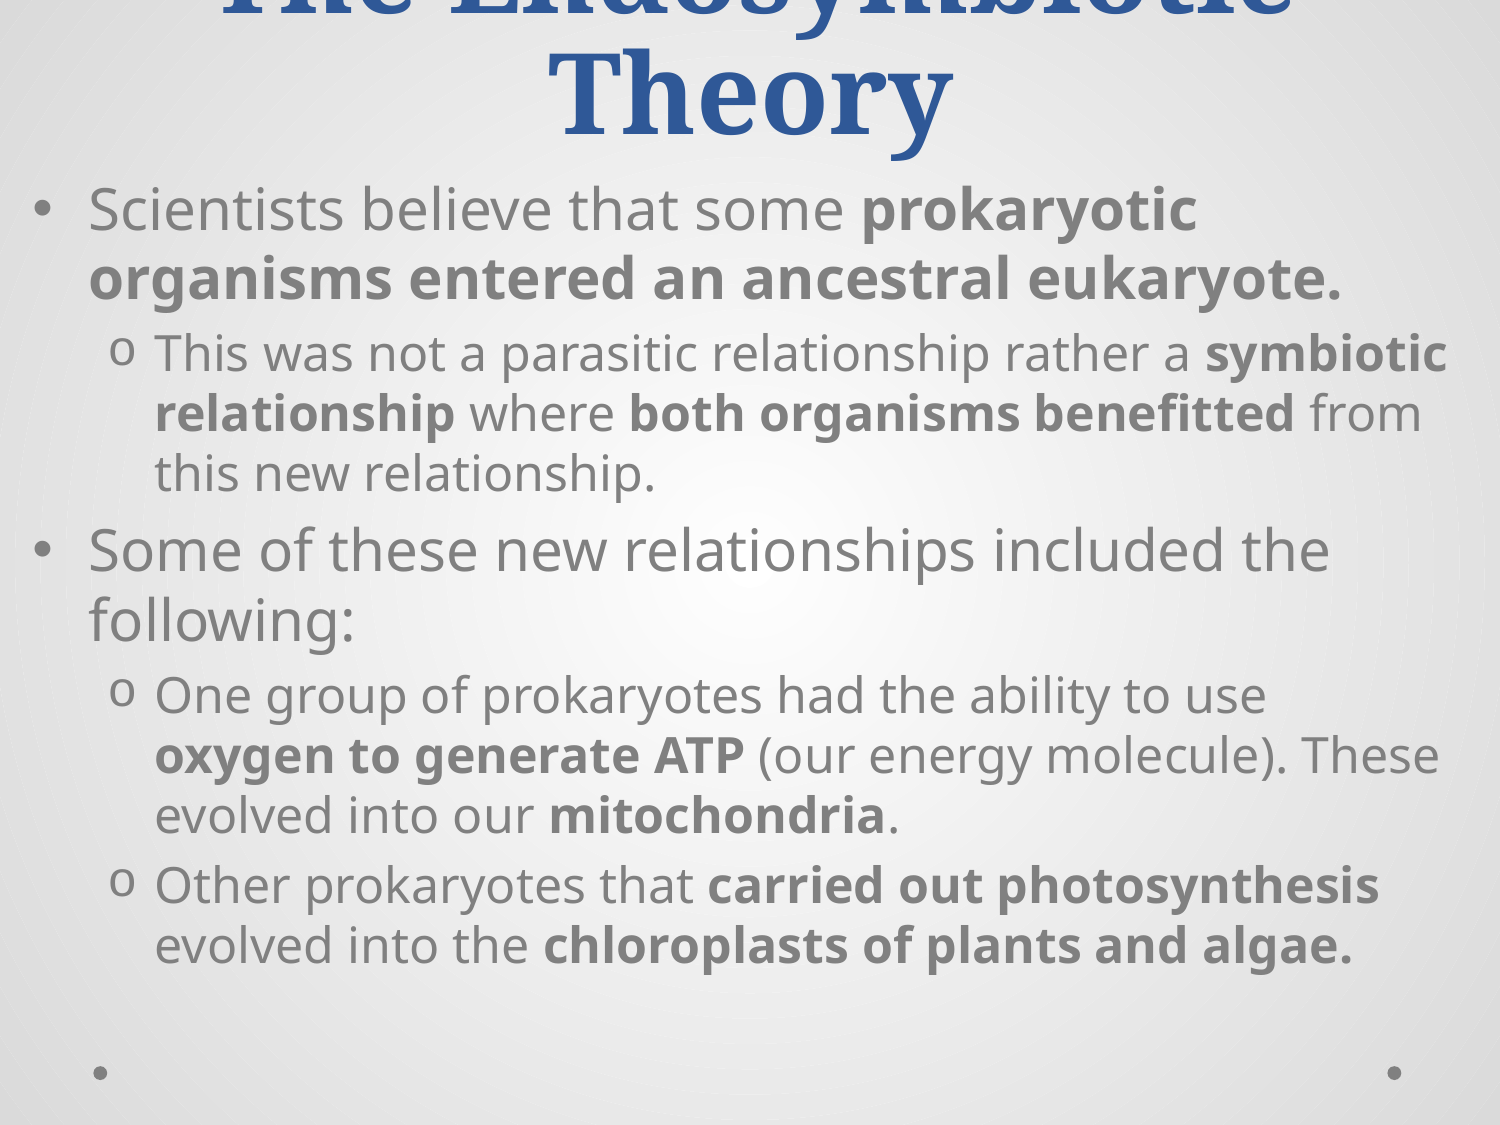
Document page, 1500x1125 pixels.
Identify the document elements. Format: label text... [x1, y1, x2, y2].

list Scientists believe that some prokaryotic organisms entered an ancestral eukaryote. This was not a parasitic relationship rather a symbiotic relationship where both organisms benefitted from this new relationship. Some of these new relationships included the following: One group of prokaryotes had the ability to use oxygen to generate ATP (our energy molecule). These evolved into our mitochondria. Other prokaryotes that carried out photosynthesis evolved into the chloroplasts of plants and algae. [17, 164, 1468, 1055]
title The Endosymbiotic Theory [35, 0, 1468, 164]
